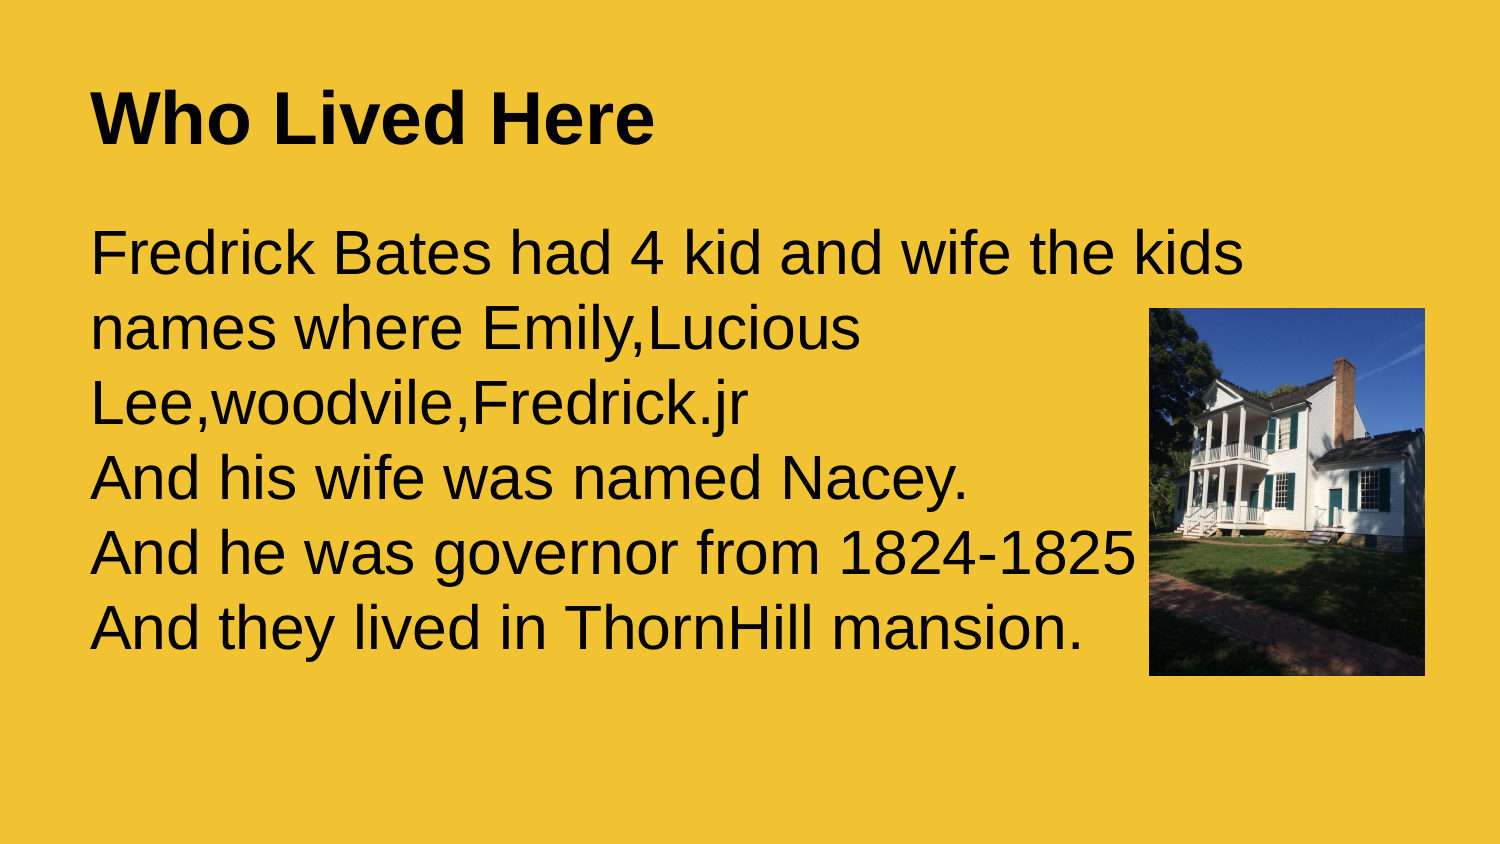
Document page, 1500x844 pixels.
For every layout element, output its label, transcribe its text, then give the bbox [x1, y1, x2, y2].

list Fredrick Bates had 4 kid and wife the kids names where Emily,Lucious Lee,woodvile,Fredrick.jr And his wife was named Nacey. And he was governor from 1824-1825 And they lived in ThornHill mansion. [75, 196, 1425, 808]
picture [1149, 308, 1426, 676]
title Who Lived Here [75, 33, 1425, 175]
